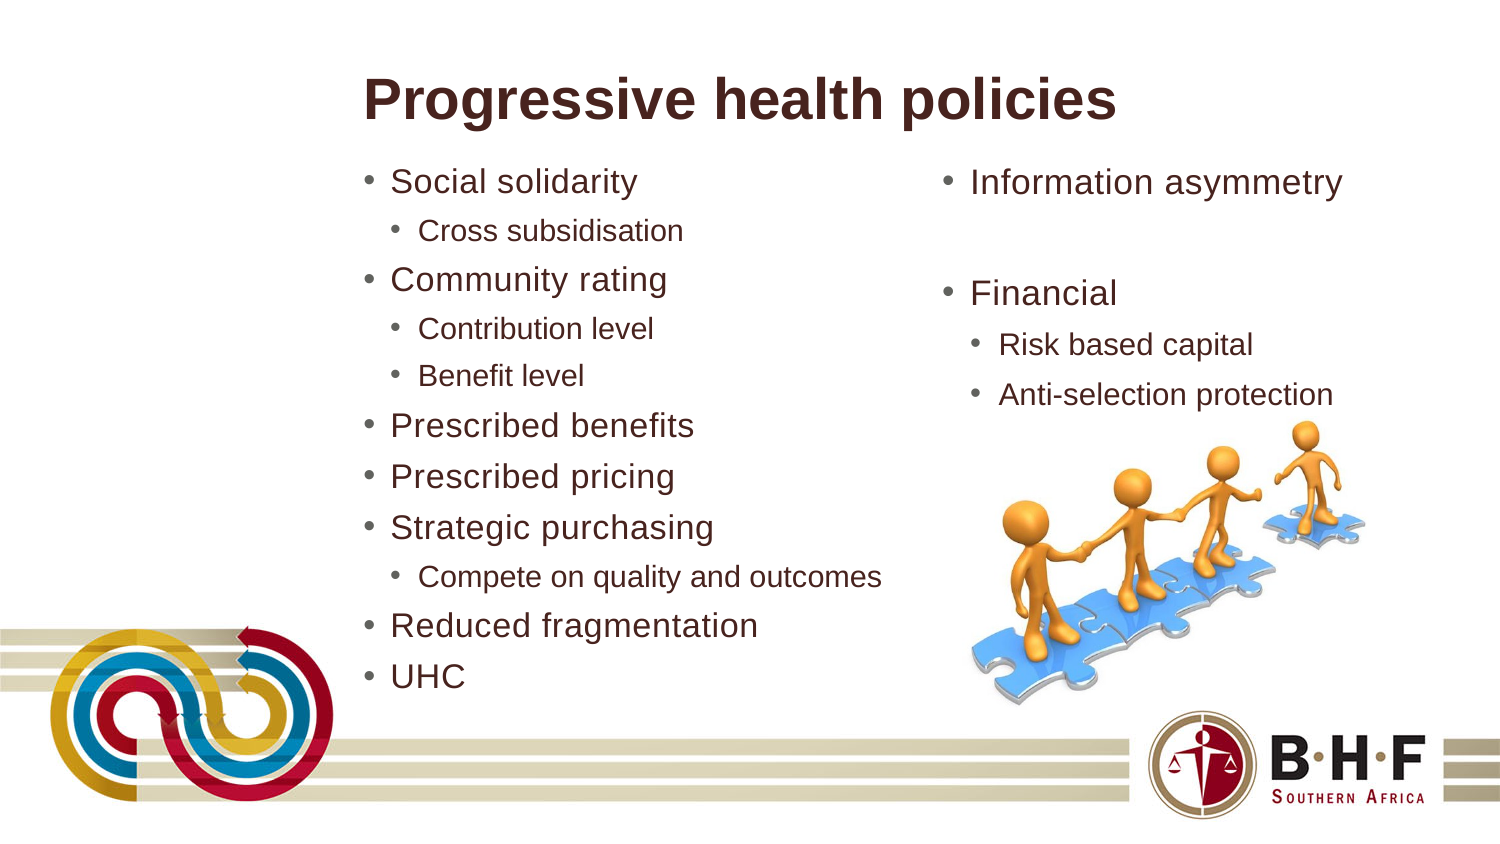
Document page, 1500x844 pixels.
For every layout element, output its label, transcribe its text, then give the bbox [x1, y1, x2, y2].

list Information asymmetry Financial Risk based capital Anti-selection protection [927, 151, 1455, 710]
list Social solidarity Cross subsidisation Community rating Contribution level Benefit level Prescribed benefits Prescribed pricing Strategic purchasing Compete on quality and outcomes Reduced fragmentation UHC [348, 151, 904, 710]
picture [0, 0, 1500, 844]
title Progressive health policies [348, 20, 1455, 139]
